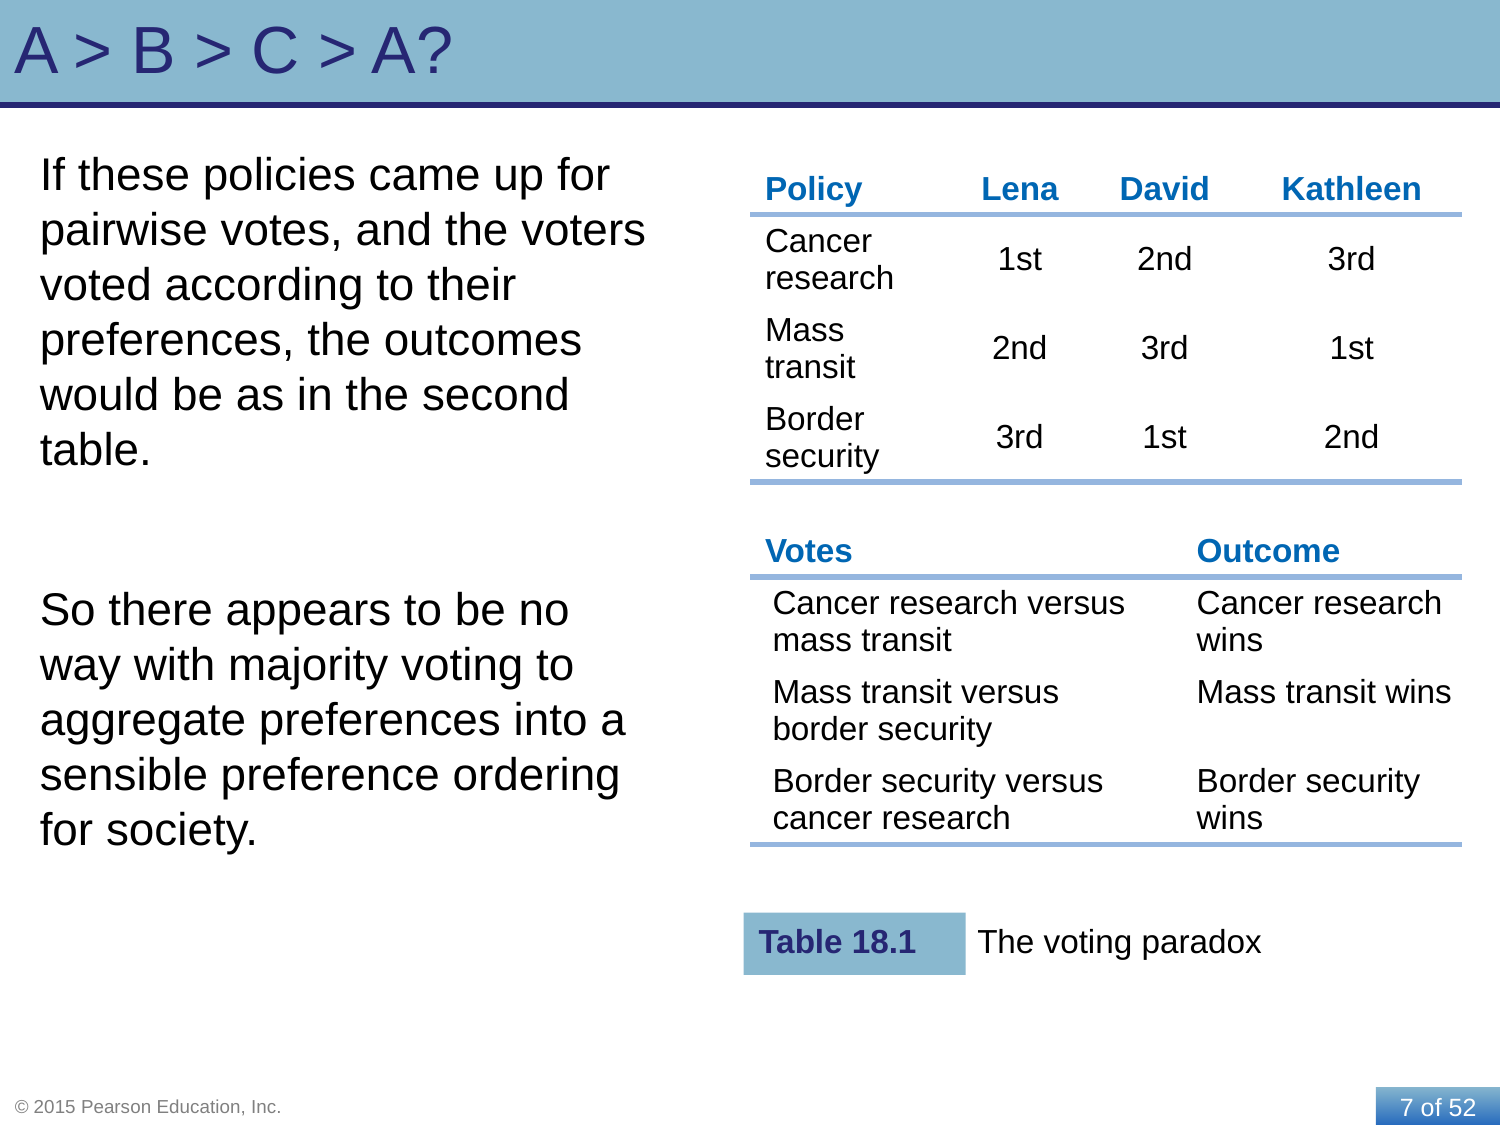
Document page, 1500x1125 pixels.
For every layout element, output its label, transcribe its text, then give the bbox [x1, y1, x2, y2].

table_cell Mass transit wins [1137, 666, 1462, 755]
table_cell 2nd [951, 304, 1089, 393]
table_header David [1089, 163, 1241, 212]
table_cell Cancer research versus mass transit [750, 580, 1137, 666]
table_cell Cancer research [750, 217, 951, 304]
title A > B > C > A? [0, 0, 1500, 105]
table_cell 2nd [1089, 217, 1241, 304]
table_cell Mass transit versus border security [750, 666, 1137, 755]
table_header Lena [951, 163, 1089, 212]
table_cell Border security [750, 393, 951, 479]
table_header Outcome [1137, 525, 1462, 574]
table_cell Cancer research wins [1137, 580, 1462, 666]
table_cell 1st [1241, 304, 1462, 393]
table_cell 3rd [1241, 217, 1462, 304]
table_cell Mass transit [750, 304, 951, 393]
list If these policies came up for pairwise votes, and the voters voted according to their preferences, the outcomes would be as in the second table. So there appears to be no way with majority voting to aggregate preferences into a sensible preference ordering for society. [24, 137, 675, 1063]
table_header Policy [750, 163, 951, 212]
table_header Votes [750, 525, 1137, 574]
table_cell Border security wins [1137, 755, 1462, 842]
list Table 18.1 [743, 912, 966, 975]
table_cell 1st [1089, 393, 1241, 479]
table_cell 2nd [1241, 393, 1462, 479]
table_cell 3rd [951, 393, 1089, 479]
table_cell 3rd [1089, 304, 1241, 393]
table_header Kathleen [1241, 163, 1462, 212]
list The voting paradox [962, 912, 1339, 987]
table_cell 1st [951, 217, 1089, 304]
table_cell Border security versus cancer research [750, 755, 1137, 842]
